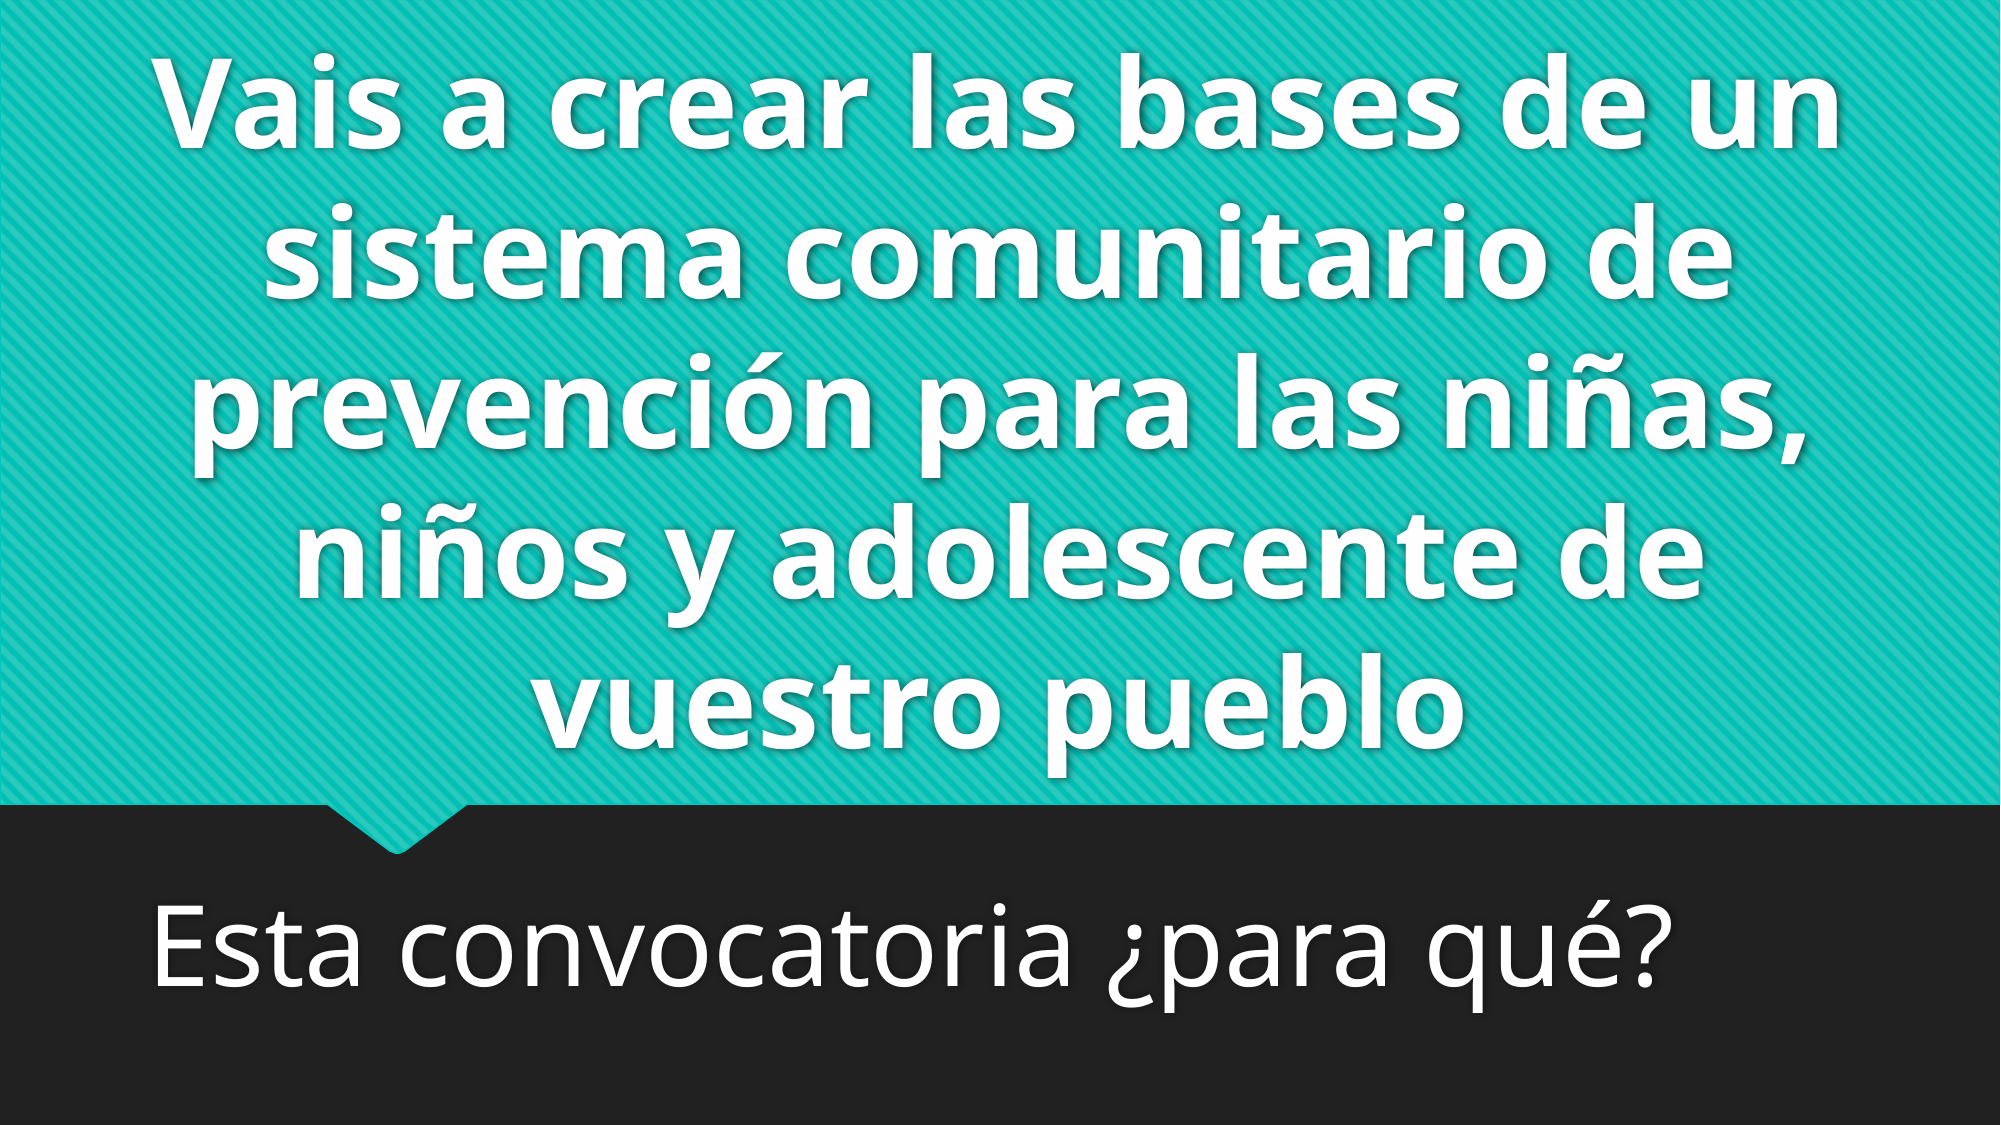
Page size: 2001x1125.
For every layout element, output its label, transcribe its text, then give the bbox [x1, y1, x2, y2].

subtitle Esta convocatoria ¿para qué? [132, 866, 1868, 938]
title Vais a crear las bases de un sistema comunitario de prevención para las niñas, niños y adolescente de vuestro pueblo [132, 294, 1868, 782]
